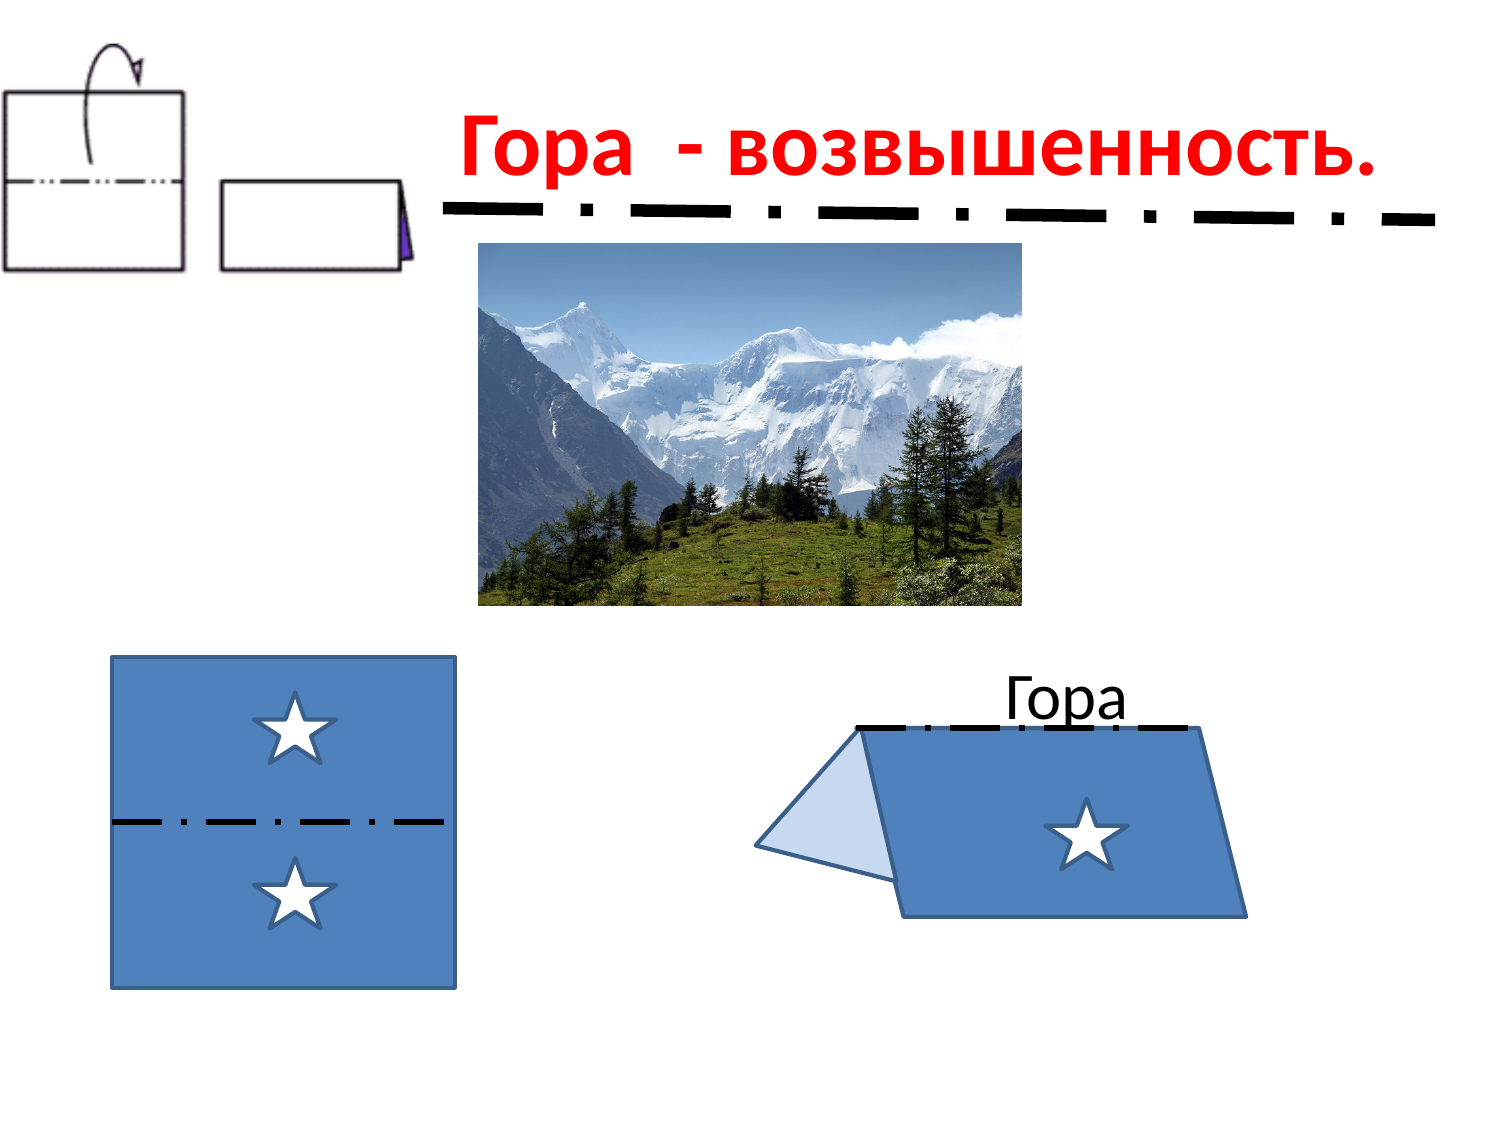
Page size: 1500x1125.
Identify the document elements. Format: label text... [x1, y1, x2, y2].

list Гора [75, 645, 1436, 1005]
text_box [110, 655, 457, 990]
text_box [866, 725, 1249, 919]
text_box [442, 207, 1436, 221]
text_box [753, 731, 899, 884]
text_box [251, 855, 339, 931]
picture [0, 42, 417, 277]
text_box [1043, 796, 1130, 872]
title Гора - возвышенность. [420, 45, 1425, 233]
text_box [251, 690, 339, 765]
picture [478, 243, 1022, 606]
